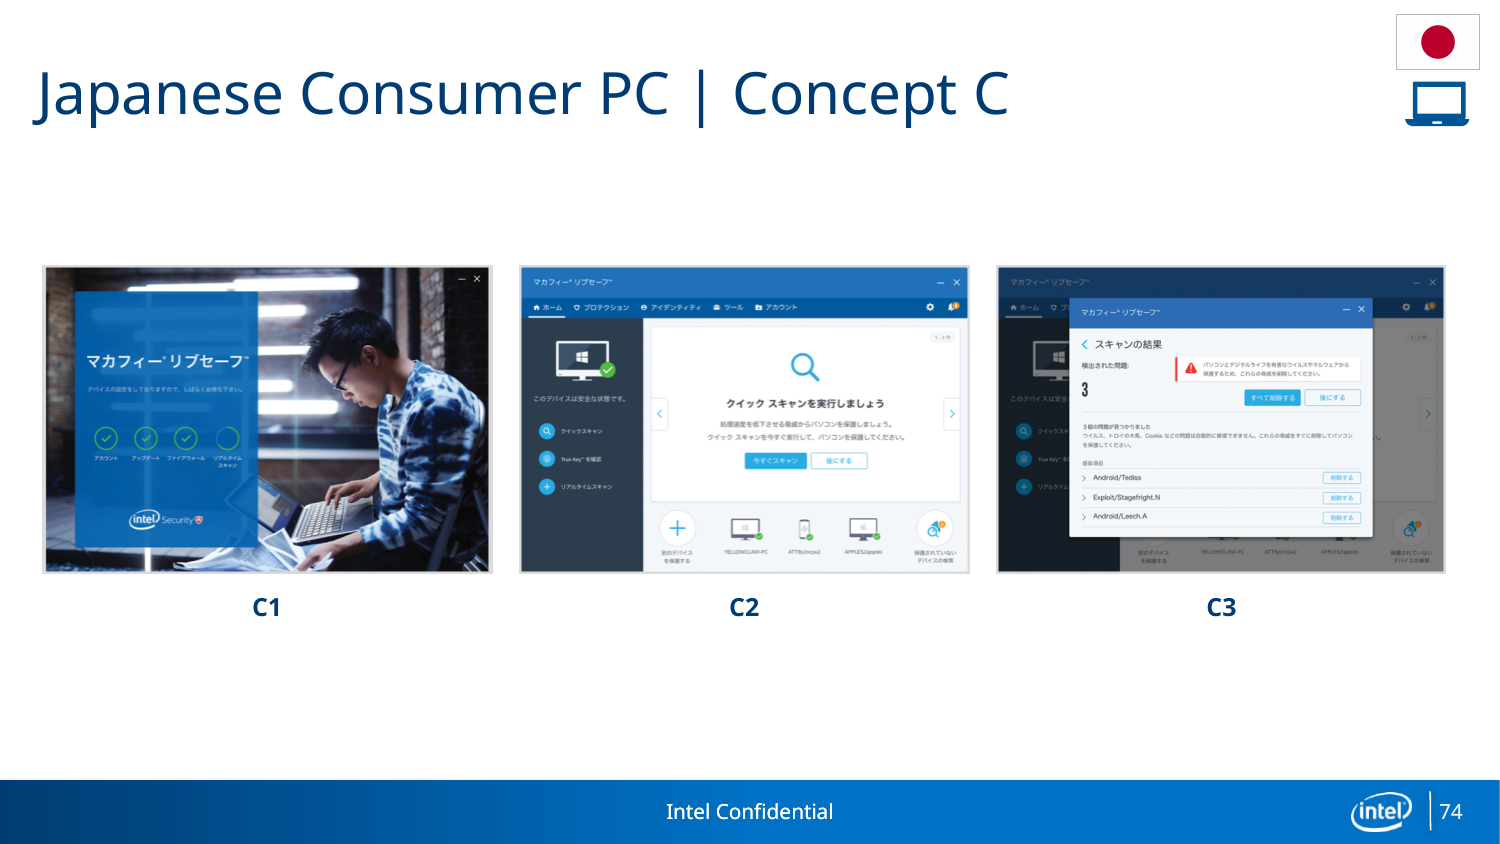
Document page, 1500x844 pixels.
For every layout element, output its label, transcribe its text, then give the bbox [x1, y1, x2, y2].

picture [42, 265, 493, 575]
picture [995, 265, 1447, 575]
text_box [1396, 14, 1480, 127]
text_box C2 [631, 591, 858, 706]
picture [519, 265, 970, 575]
title Japanese Consumer PC | Concept C [37, 21, 1391, 127]
text_box C1 [153, 591, 381, 706]
text_box C3 [1108, 591, 1335, 706]
slide_number 74 [1127, 791, 1478, 837]
